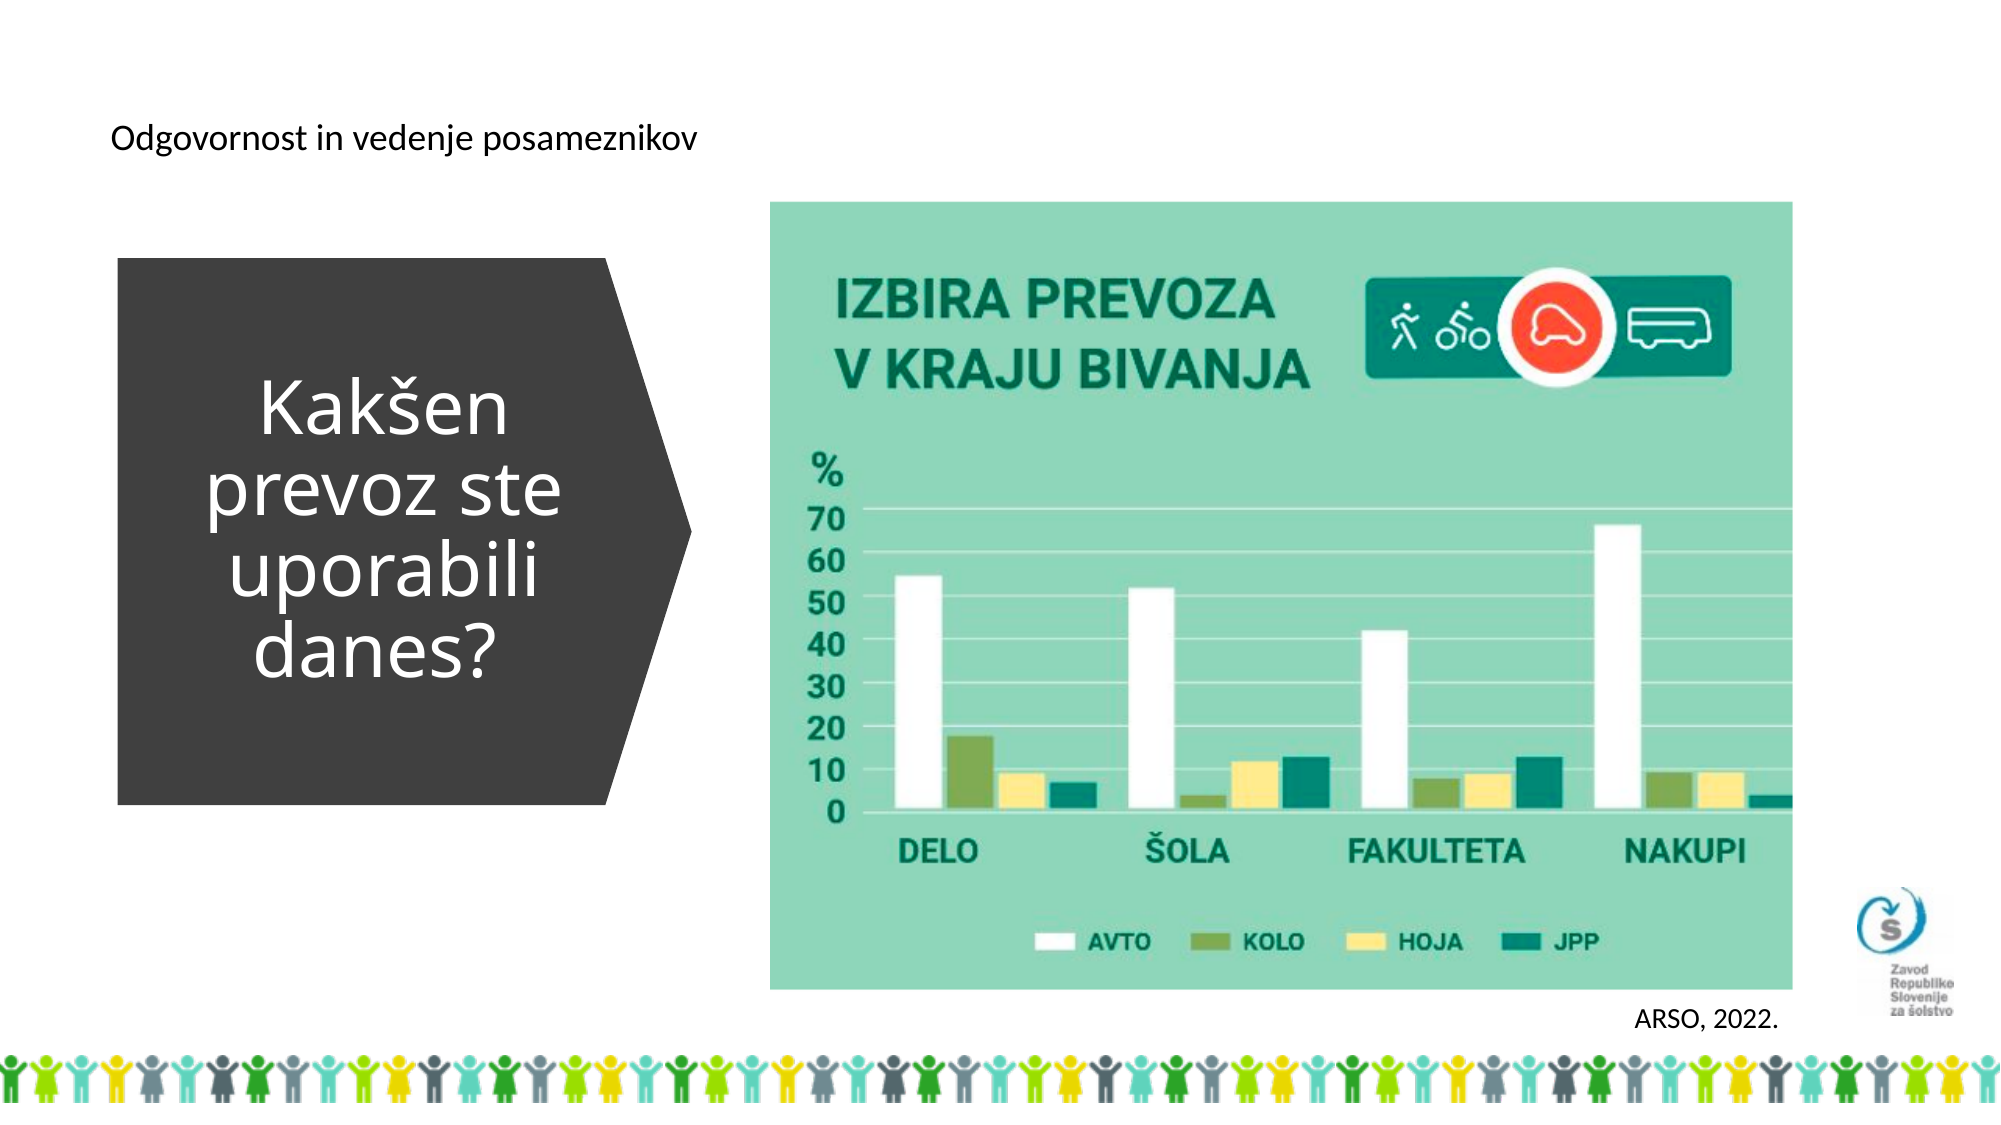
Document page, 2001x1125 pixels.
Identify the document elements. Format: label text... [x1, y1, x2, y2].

picture [665, 1055, 1335, 1103]
picture [1857, 887, 1954, 1016]
picture [0, 1055, 663, 1103]
title Kakšen prevoz ste uporabili danes? [168, 322, 601, 741]
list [769, 199, 1796, 993]
picture [1336, 1055, 2000, 1103]
text_box ARSO, 2022. [1619, 993, 1795, 1042]
text_box Odgovornost in vedenje posameznikov [95, 105, 714, 166]
text_box [116, 257, 693, 807]
